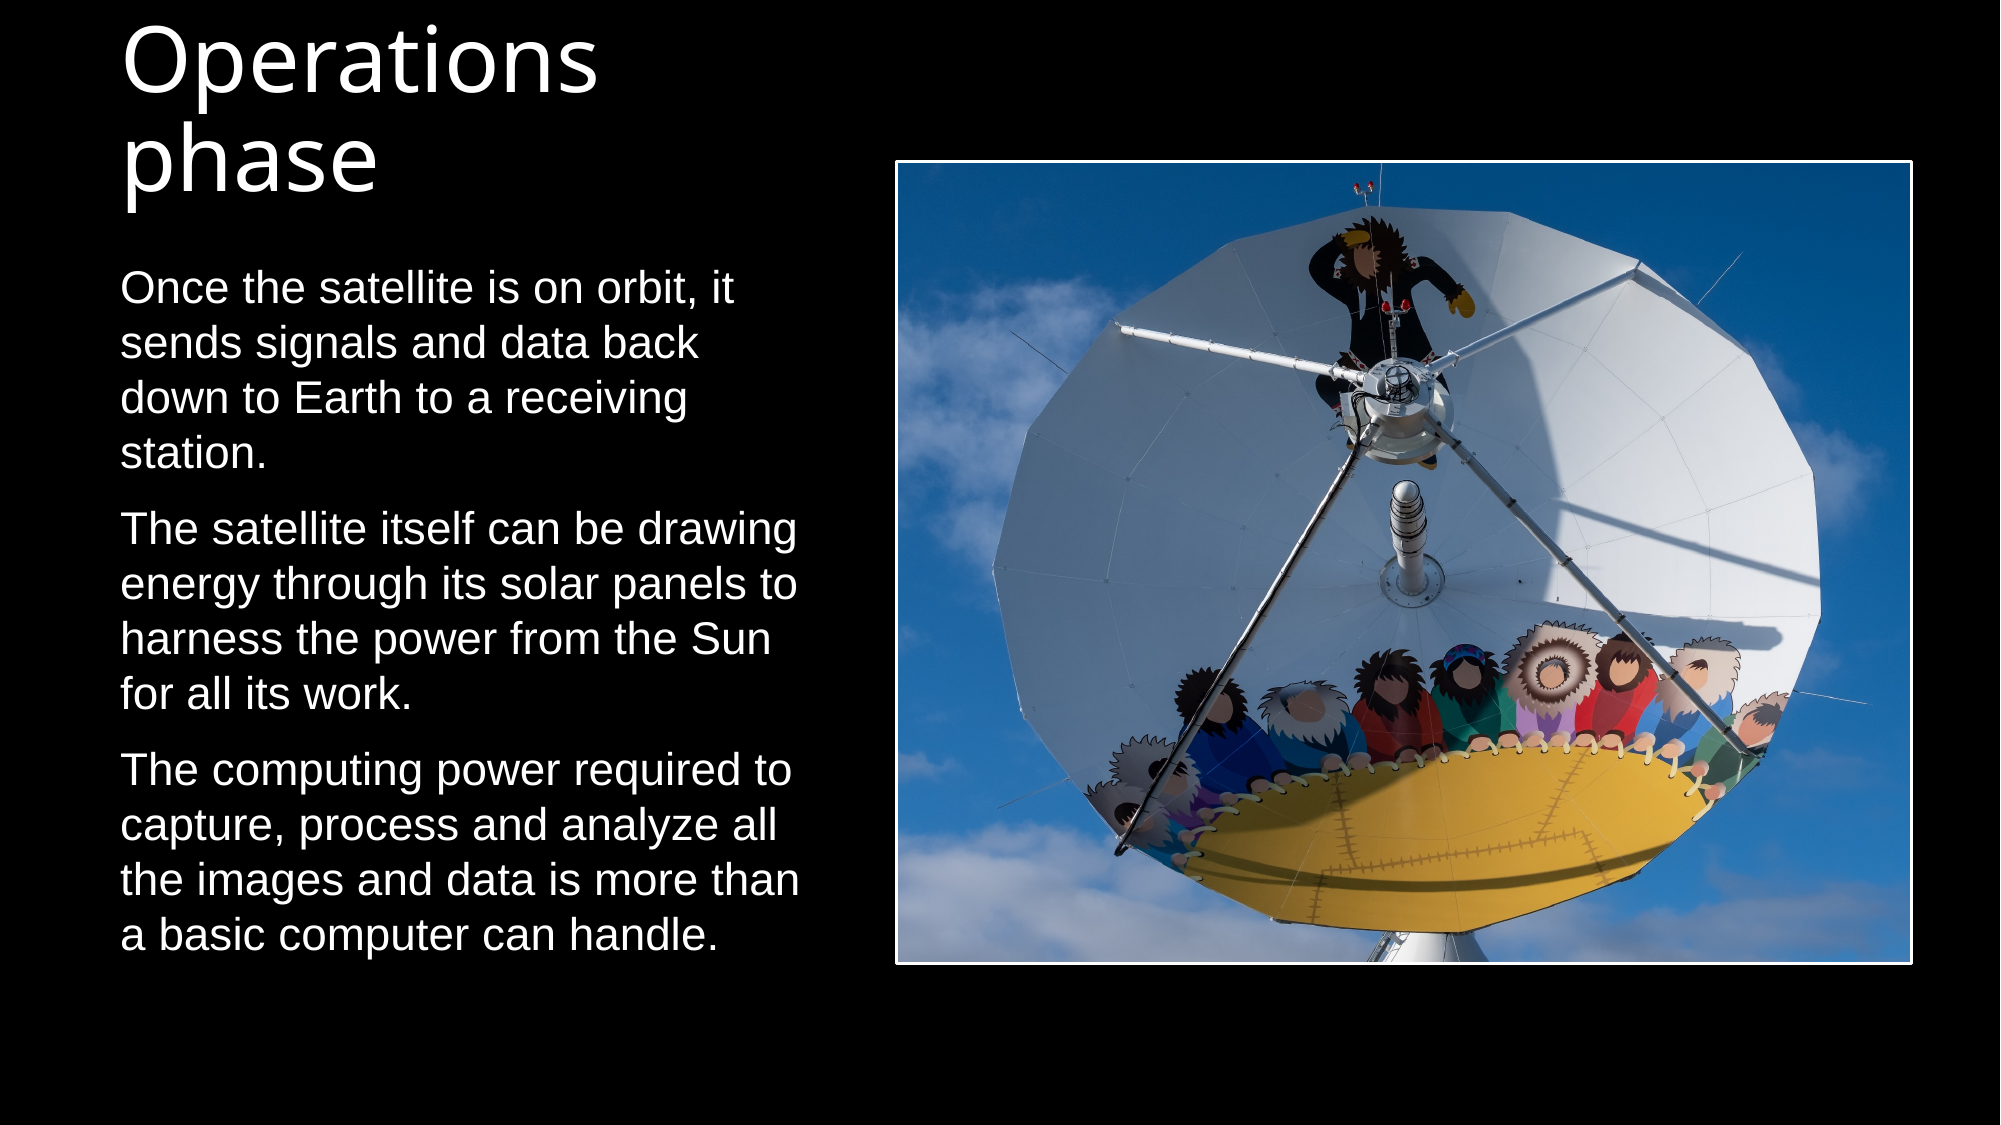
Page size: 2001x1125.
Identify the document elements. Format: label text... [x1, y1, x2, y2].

picture [897, 162, 1911, 963]
title Operations phase [105, 106, 898, 220]
list Once the satellite is on orbit, it sends signals and data back down to Earth to a receiving station. The satellite itself can be drawing energy through its solar panels to harness the power from the Sun for all its work. The computing power required to capture, process and analyze all the images and data is more than a basic computer can handle. [105, 250, 823, 931]
